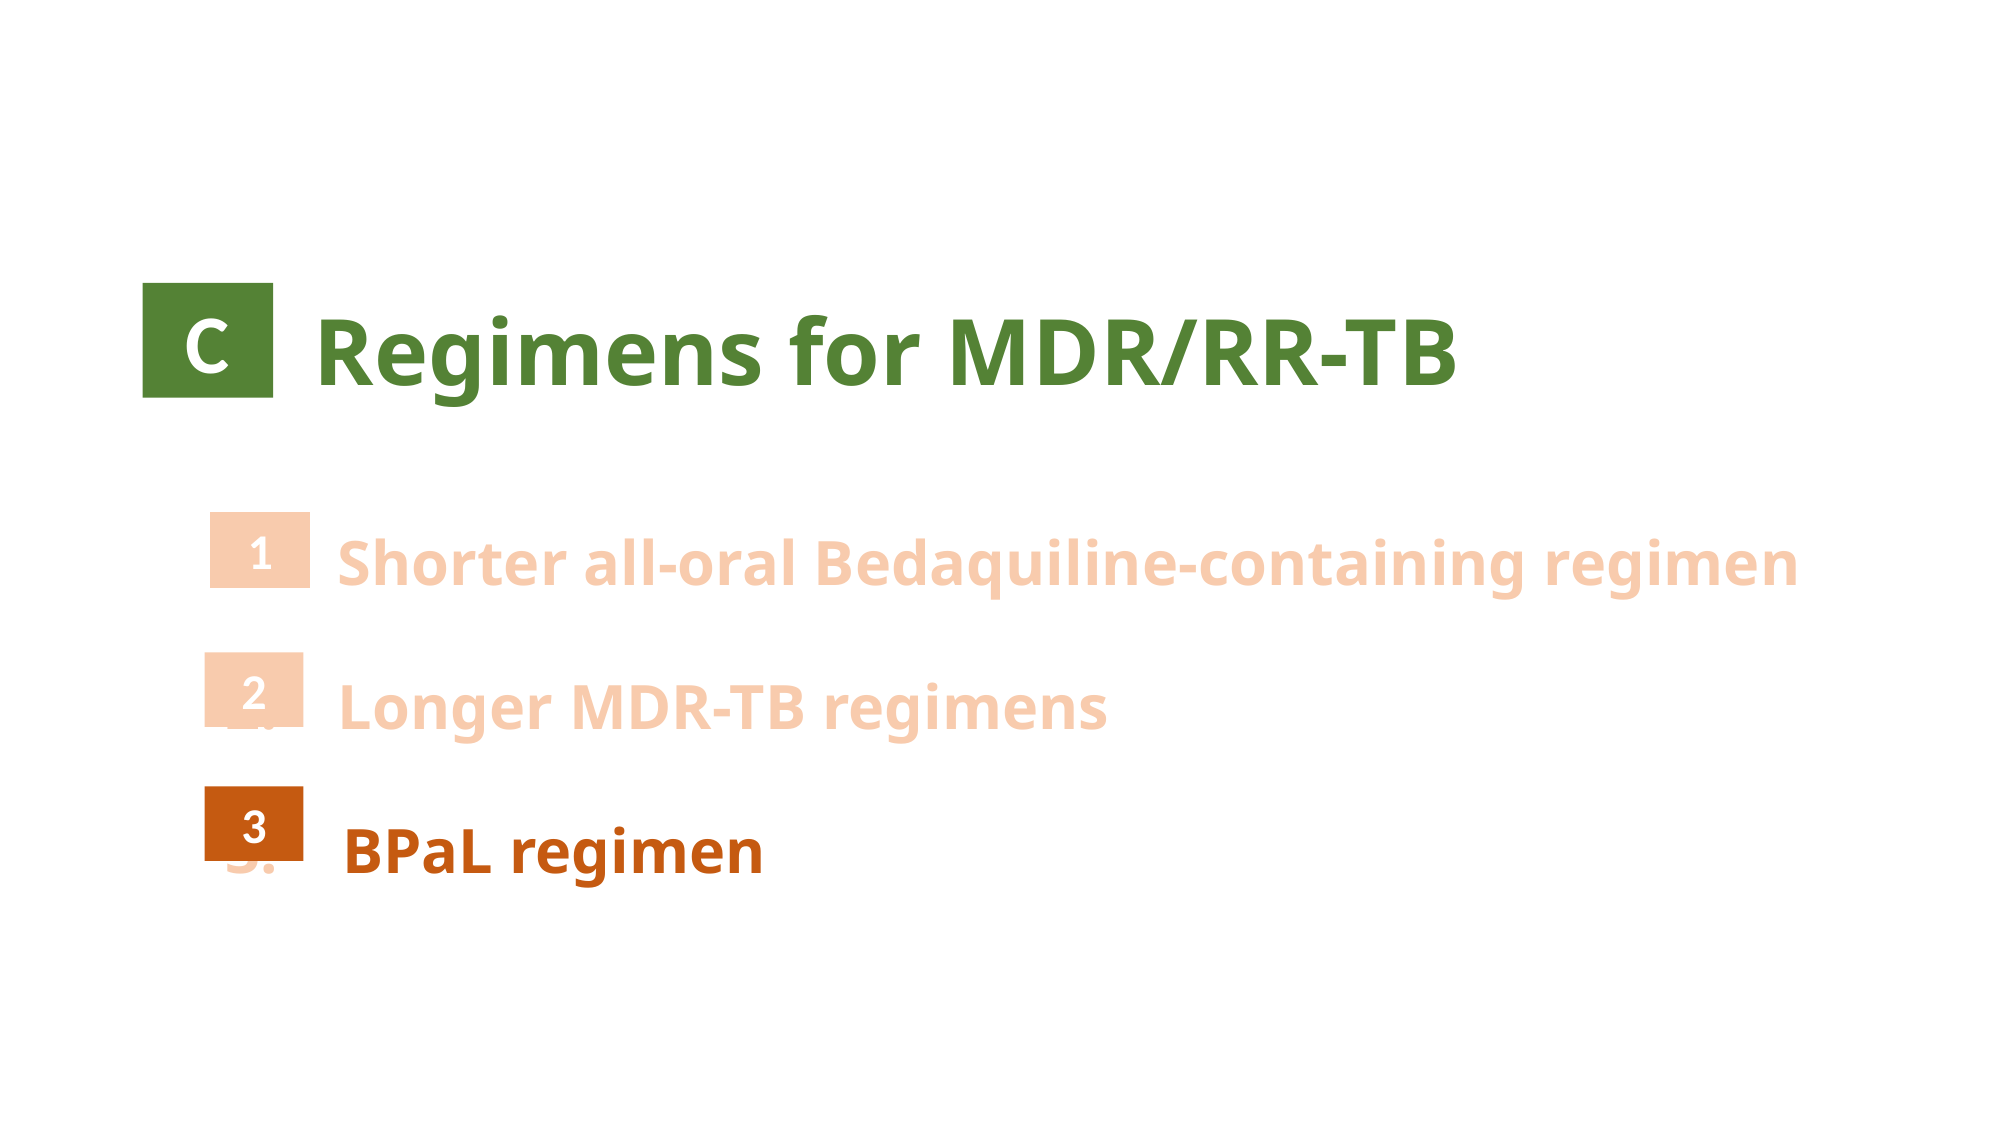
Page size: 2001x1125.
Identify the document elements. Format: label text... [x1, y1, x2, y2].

text_box 1 [210, 512, 310, 588]
text_box Regimens for MDR/RR-TB [298, 217, 1936, 494]
text_box C [142, 282, 274, 398]
text_box 3 [204, 786, 304, 861]
text_box 2 [204, 652, 304, 727]
list Shorter all-oral Bedaquiline-containing regimen Longer MDR-TB regimens 3. BPaL regimen [210, 470, 1936, 984]
